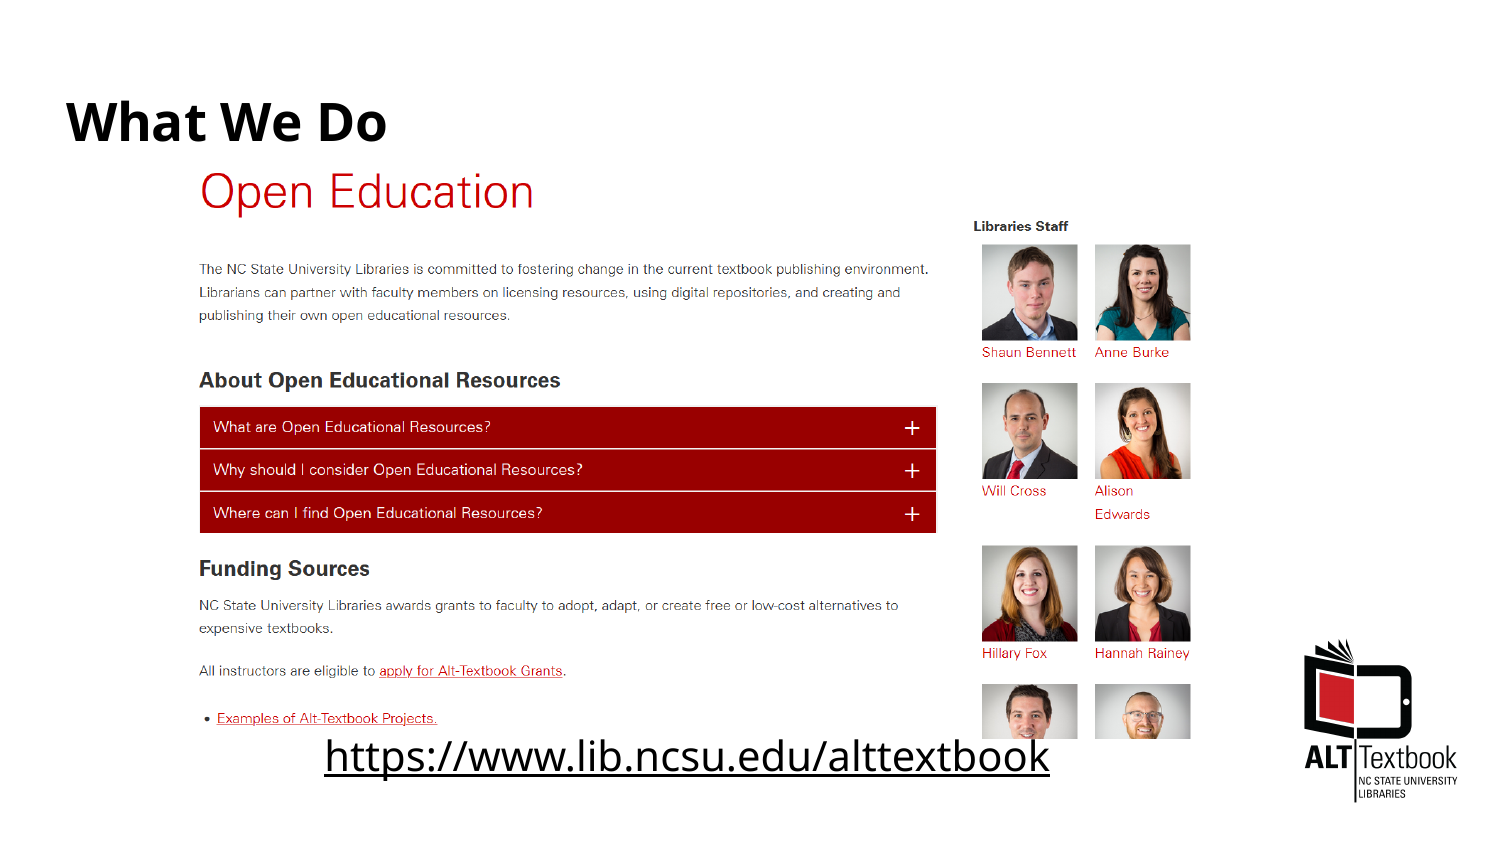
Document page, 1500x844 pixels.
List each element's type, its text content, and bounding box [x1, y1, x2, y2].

text_box https://www.lib.ncsu.edu/alttextbook [192, 746, 1193, 802]
picture [177, 161, 1207, 739]
title What We Do [51, 72, 1449, 167]
picture [1253, 600, 1497, 844]
